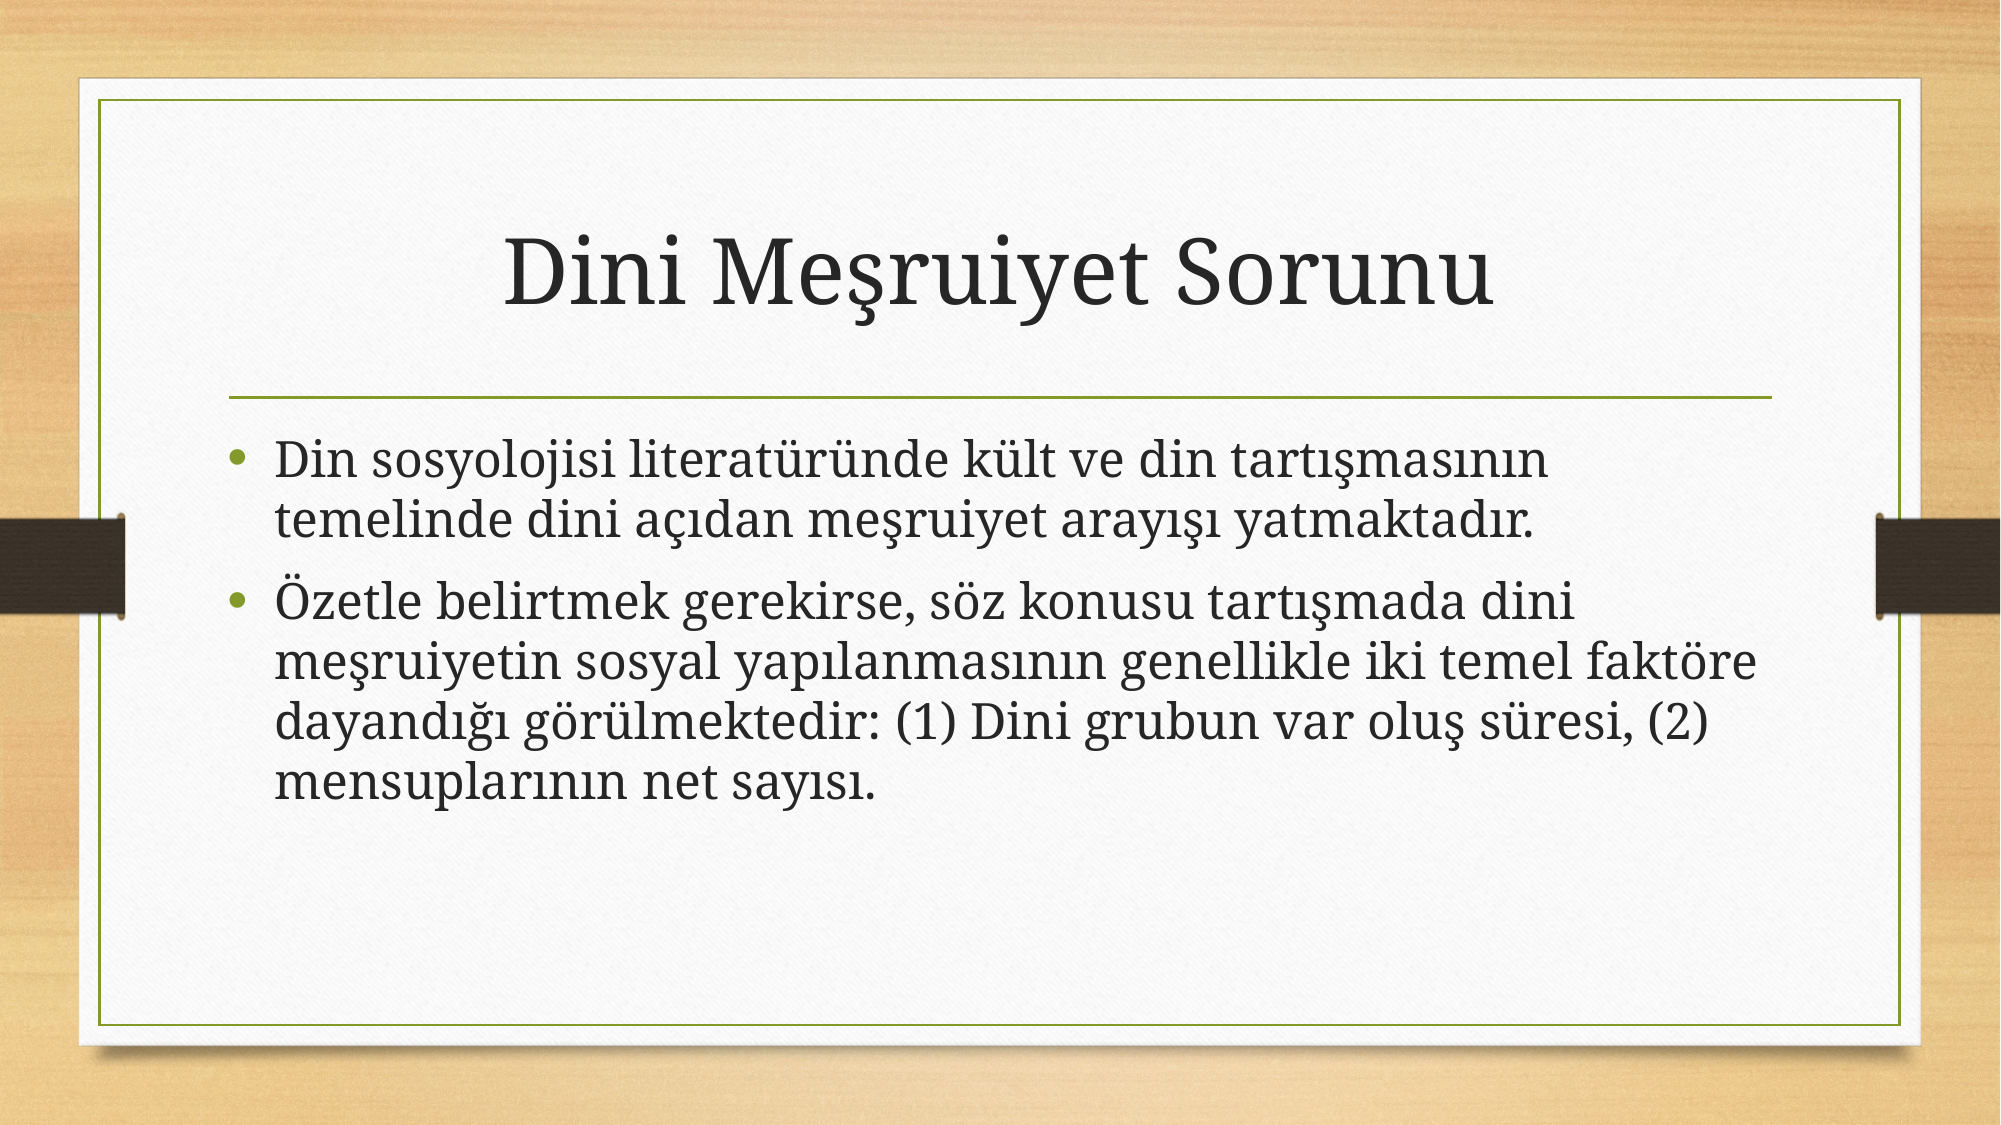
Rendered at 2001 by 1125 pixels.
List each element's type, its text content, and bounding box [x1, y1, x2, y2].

title Dini Meşruiyet Sorunu [212, 161, 1788, 375]
picture [0, 0, 2001, 1125]
list Din sosyolojisi literatüründe kült ve din tartışmasının temelinde dini açıdan meşruiyet arayışı yatmaktadır. Özetle belirtmek gerekirse, söz konusu tartışmada dini meşruiyetin sosyal yapılanmasının genellikle iki temel faktöre dayandığı görülmektedir: (1) Dini grubun var oluş süresi, (2) mensuplarının net sayısı. [212, 419, 1788, 964]
